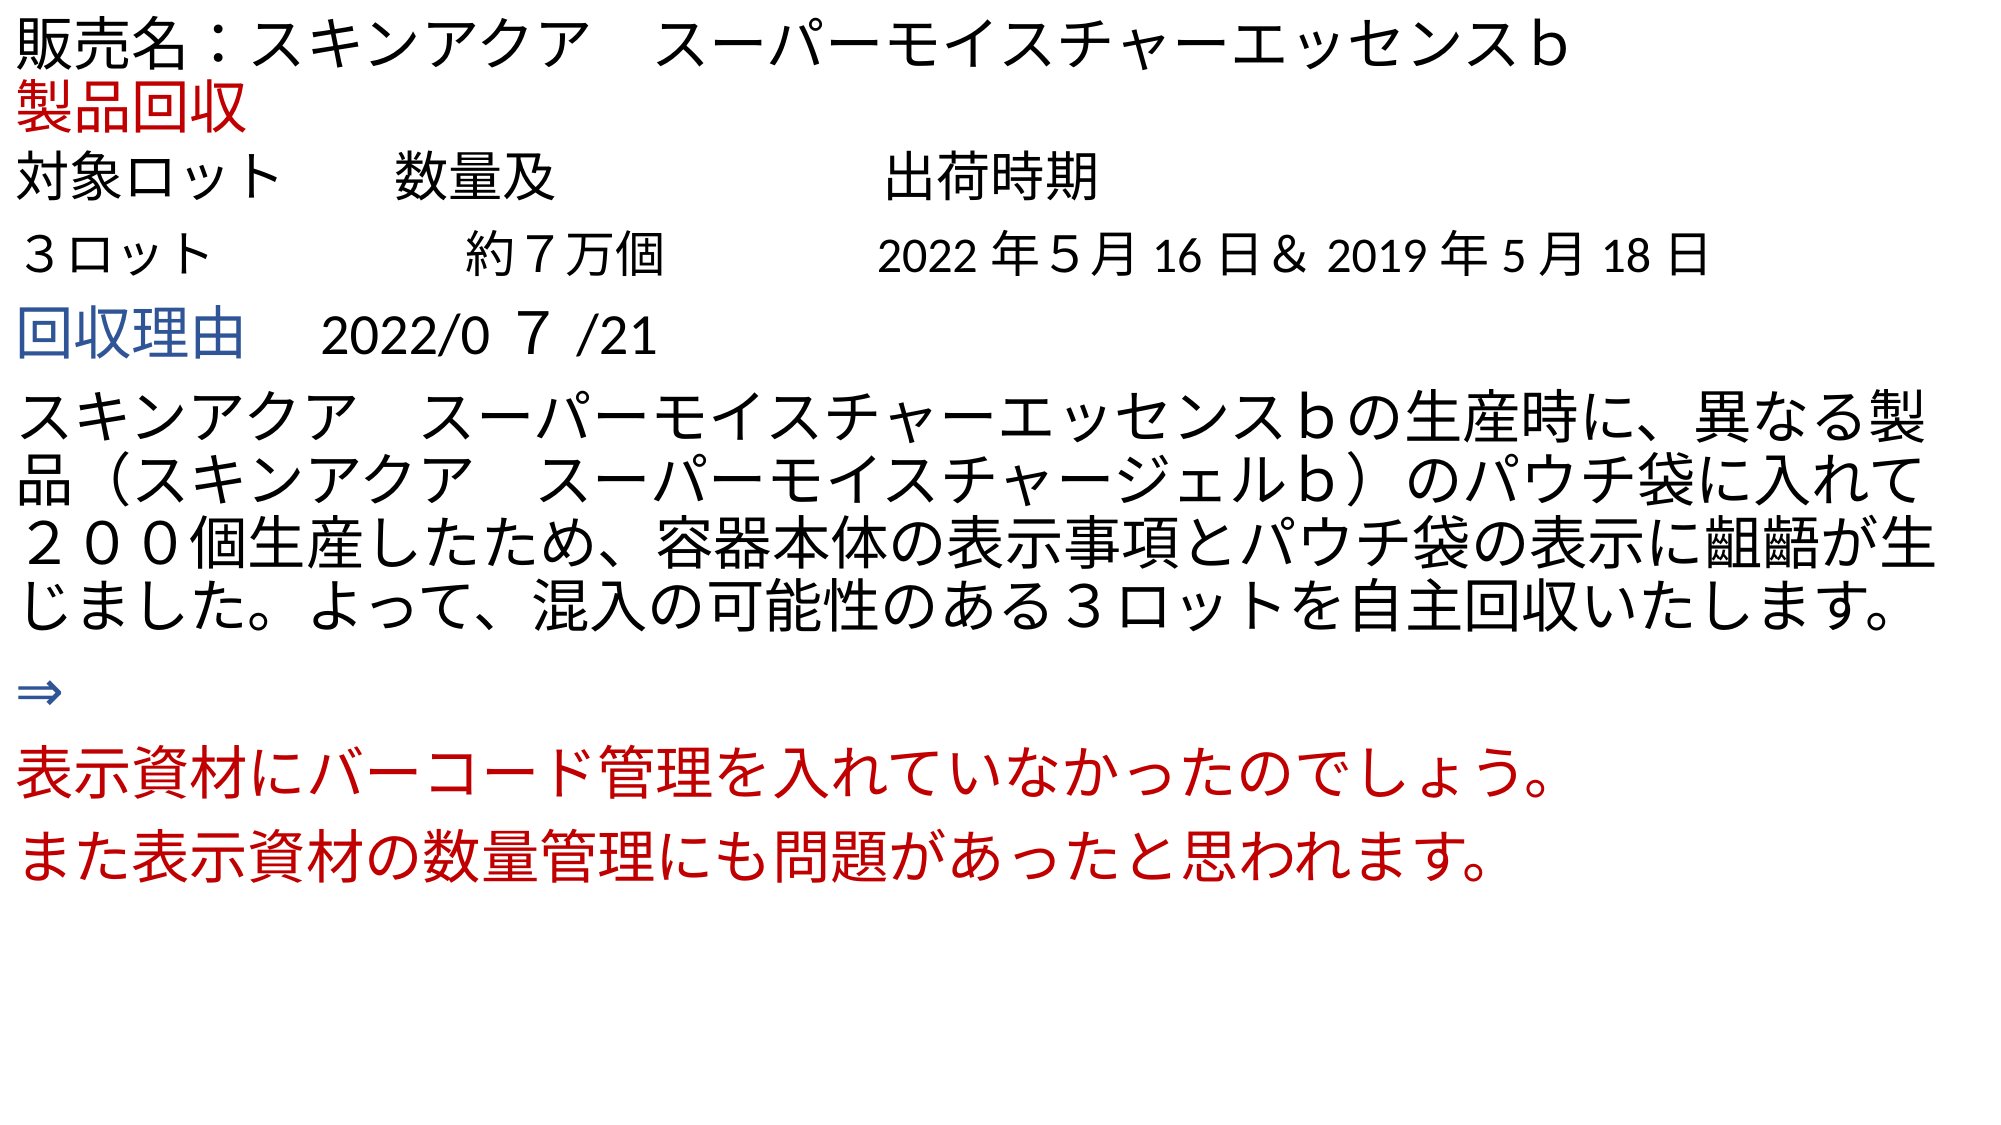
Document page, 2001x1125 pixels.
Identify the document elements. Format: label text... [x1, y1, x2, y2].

title 販売名：スキンアクア スーパーモイスチャーエッセンスｂ 製品回収 [0, 0, 2000, 142]
list 対象ロット 数量及 出荷時期 ３ロット 約７万個 2022年５月16日＆2019年5月18日 回収理由 2022/0７/21 スキンアクア スーパーモイスチャーエッセンスｂの生産時に、異なる製品（スキンアクア スーパーモイスチャージェルｂ）のパウチ袋に入れて２００個生産したため、容器本体の表示事項とパウチ袋の表示に齟齬が生じました。よって、混入の可能性のある３ロットを自主回収いたします。 ⇒ 表示資材にバーコード管理を入れていなかったのでしょう。 また表示資材の数量管理にも問題があったと思われます。 [0, 142, 2000, 1125]
